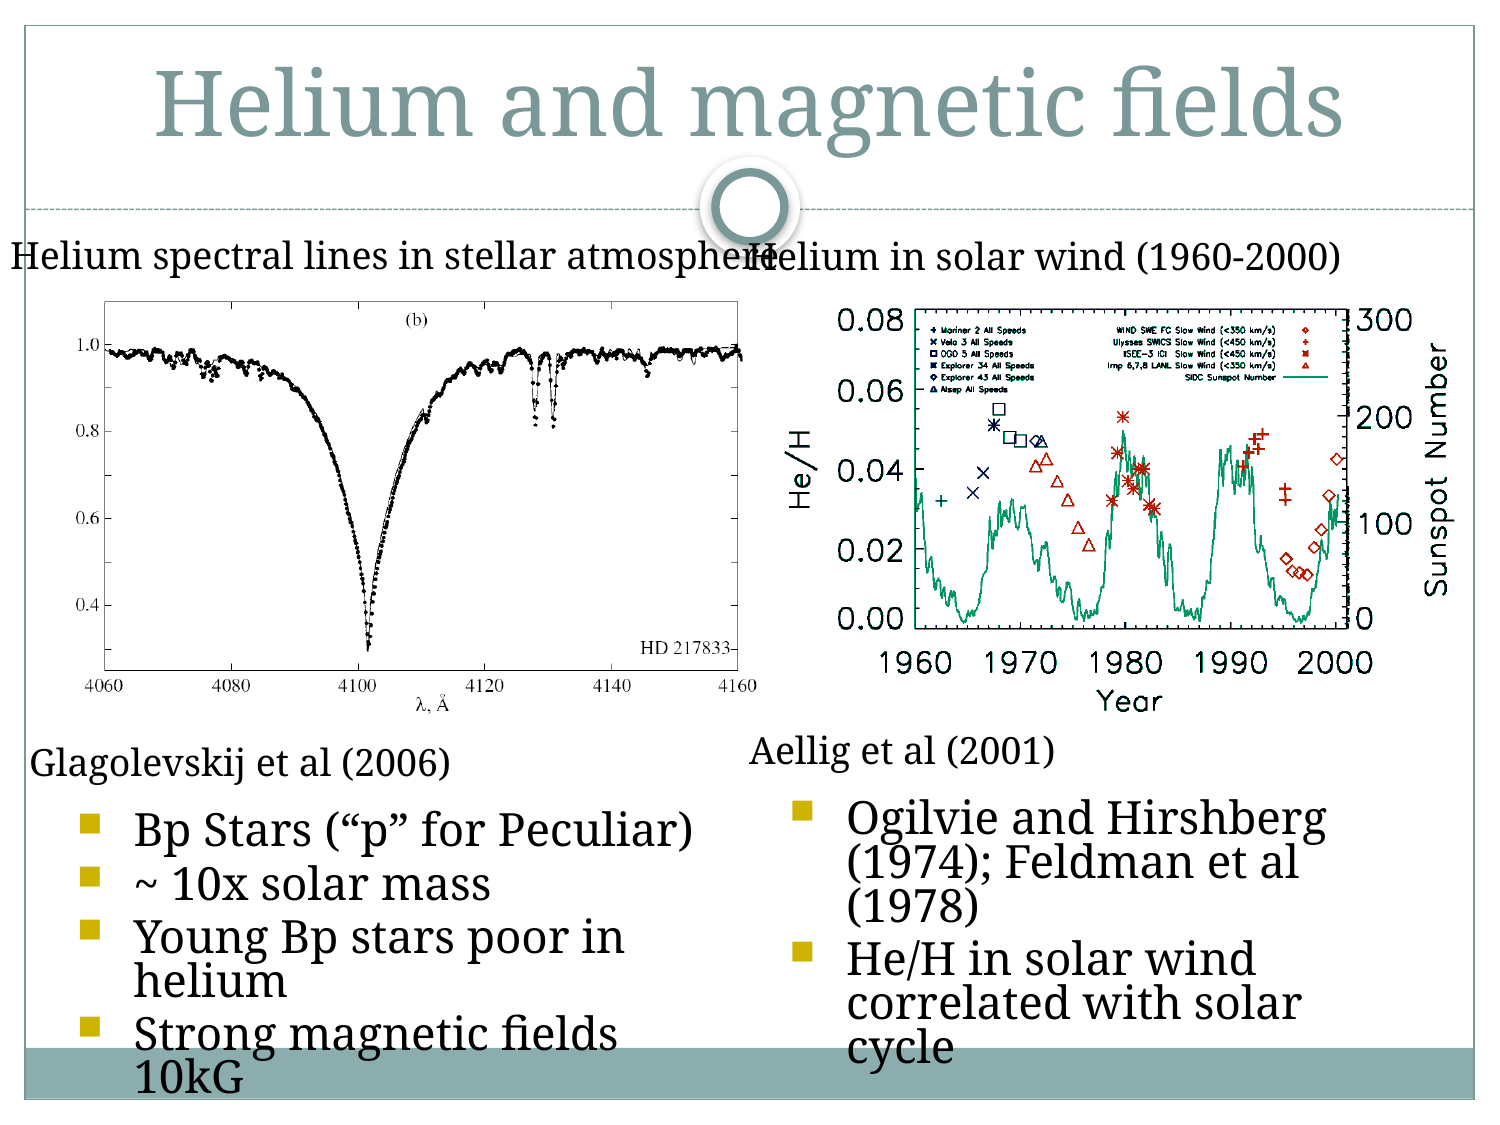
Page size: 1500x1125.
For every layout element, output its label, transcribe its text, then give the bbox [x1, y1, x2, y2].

text_box Aellig et al (2001) [734, 725, 1071, 779]
text_box Helium spectral lines in stellar atmosphere [0, 224, 795, 285]
picture [774, 298, 1463, 724]
title Helium and magnetic fields [49, 37, 1450, 162]
picture [62, 294, 763, 720]
text_box Helium in solar wind (1960-2000) [732, 225, 1357, 286]
text_box Bp Stars (“p” for Peculiar) ~ 10x solar mass Young Bp stars poor in helium Strong magnetic fields 10kG [62, 804, 725, 1030]
text_box Ogilvie and Hirshberg (1974); Feldman et al (1978) He/H in solar wind correlated with solar cycle [774, 791, 1363, 1017]
text_box Glagolevskij et al (2006) [14, 731, 467, 792]
